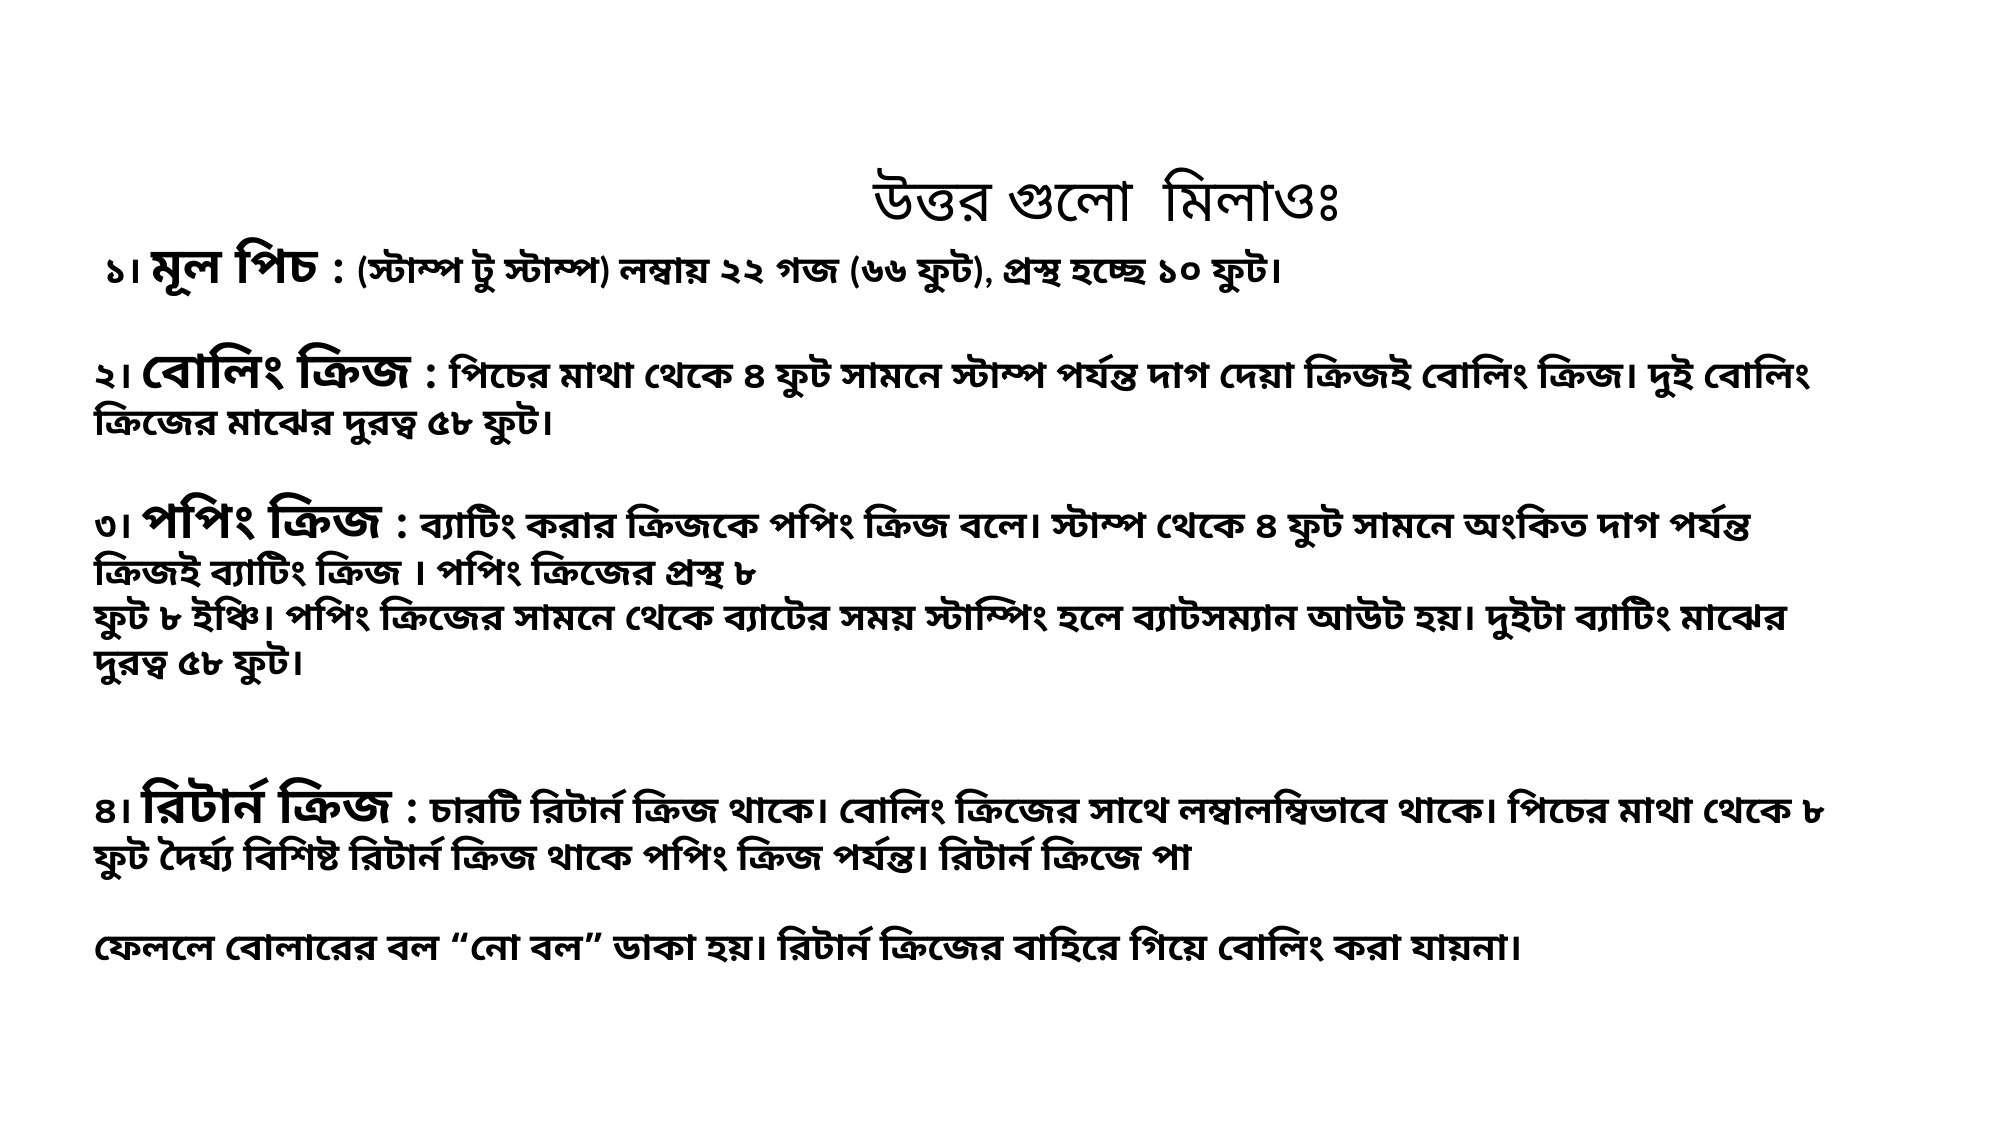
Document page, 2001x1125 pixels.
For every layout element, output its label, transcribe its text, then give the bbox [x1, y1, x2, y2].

text_box উত্তর গুলো মিলাওঃ ১। মূল পিচ : (স্টাম্প টু স্টাম্প) লম্বায় ২২ গজ (৬৬ ফুট), প্রস্থ হচ্ছে ১০ ফুট। ২। বোলিং ক্রিজ : পিচের মাথা থেকে ৪ ফুট সামনে স্টাম্প পর্যন্ত দাগ দেয়া ক্রিজই বোলিং ক্রিজ। দুই বোলিং ক্রিজের মাঝের দুরত্ব ৫৮ ফুট। ৩। পপিং ক্রিজ : ব্যাটিং করার ক্রিজকে পপিং ক্রিজ বলে। স্টাম্প থেকে ৪ ফুট সামনে অংকিত দাগ পর্যন্ত ক্রিজই ব্যাটিং ক্রিজ । পপিং ক্রিজের প্রস্থ ৮ ফুট ৮ ইঞ্চি। পপিং ক্রিজের সামনে থেকে ব্যাটের সময় স্টাম্পিং হলে ব্যাটসম্যান আউট হয়। দুইটা ব্যাটিং মাঝের দুরত্ব ৫৮ ফুট। ৪। রিটার্ন ক্রিজ : চারটি রিটার্ন ক্রিজ থাকে। বোলিং ক্রিজের সাথে লম্বালম্বিভাবে থাকে। পিচের মাথা থেকে ৮ ফুট দৈর্ঘ্য বিশিষ্ট রিটার্ন ক্রিজ থাকে পপিং ক্রিজ পর্যন্ত। রিটার্ন ক্রিজে পা ফেললে বোলারের বল “নো বল” ডাকা হয়। রিটার্ন ক্রিজের বাহিরে গিয়ে বোলিং করা যায়না। [78, 155, 1871, 1066]
